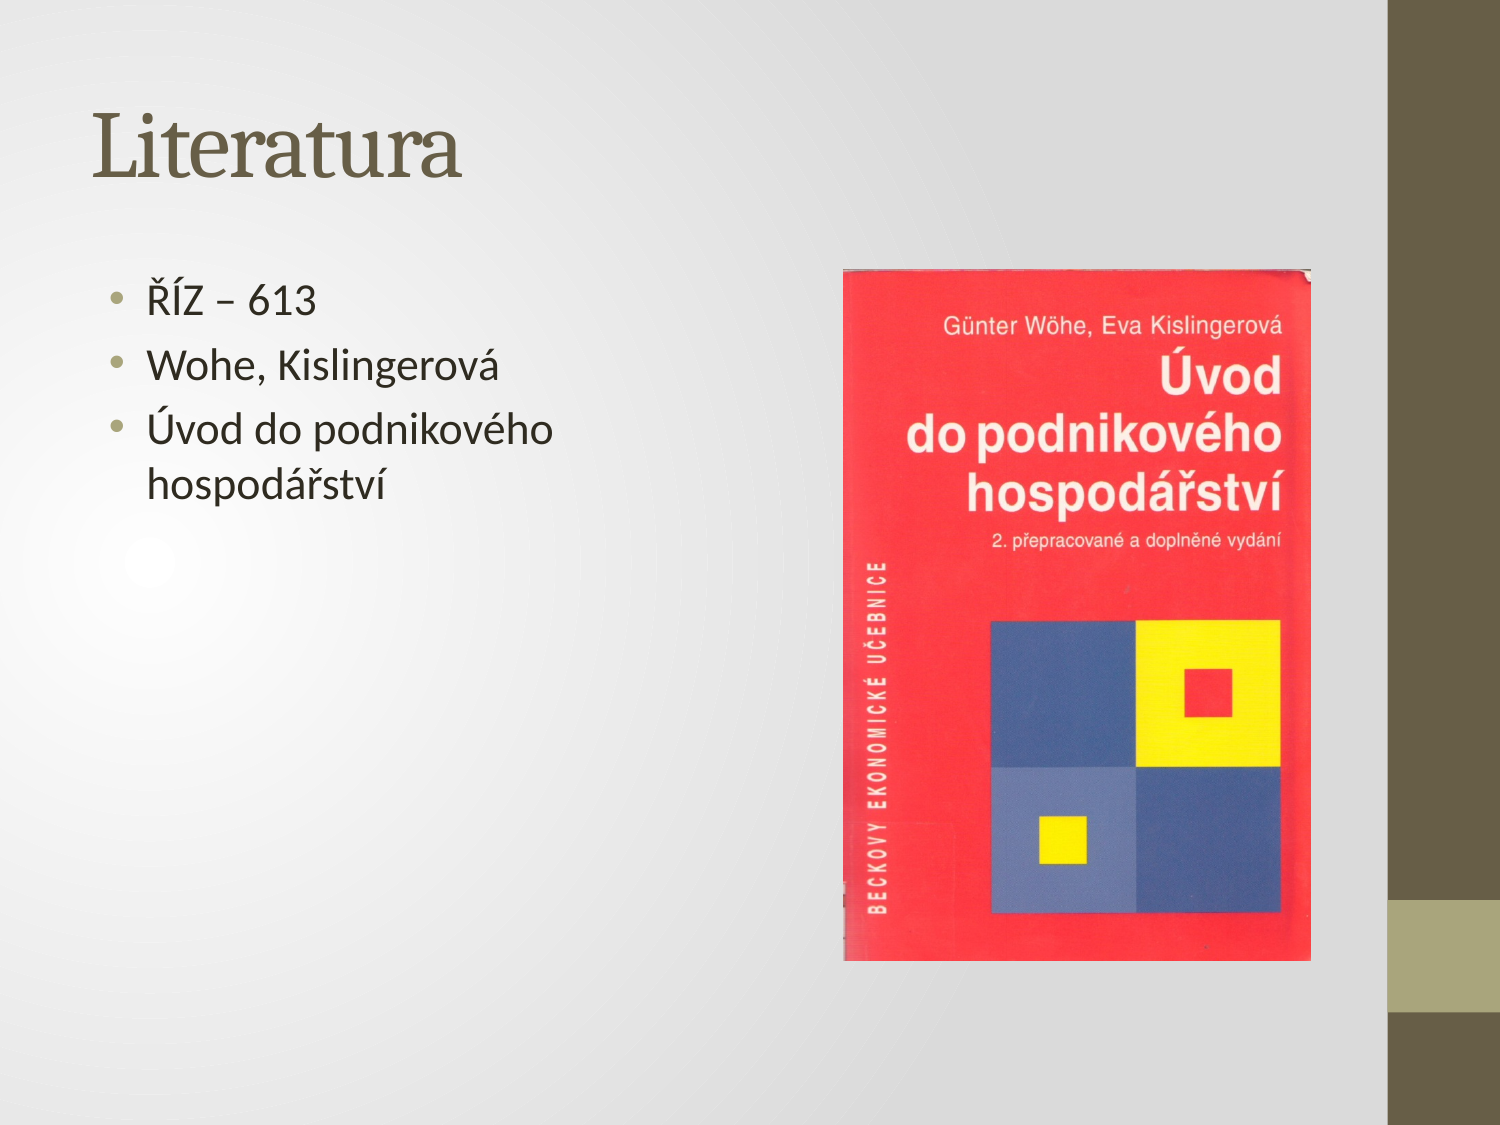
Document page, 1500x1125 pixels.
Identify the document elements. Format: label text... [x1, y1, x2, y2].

title Literatura [75, 45, 1325, 233]
list ŘÍZ – 613 Wohe, Kislingerová Úvod do podnikového hospodářství [75, 262, 750, 1005]
picture [843, 268, 1312, 961]
